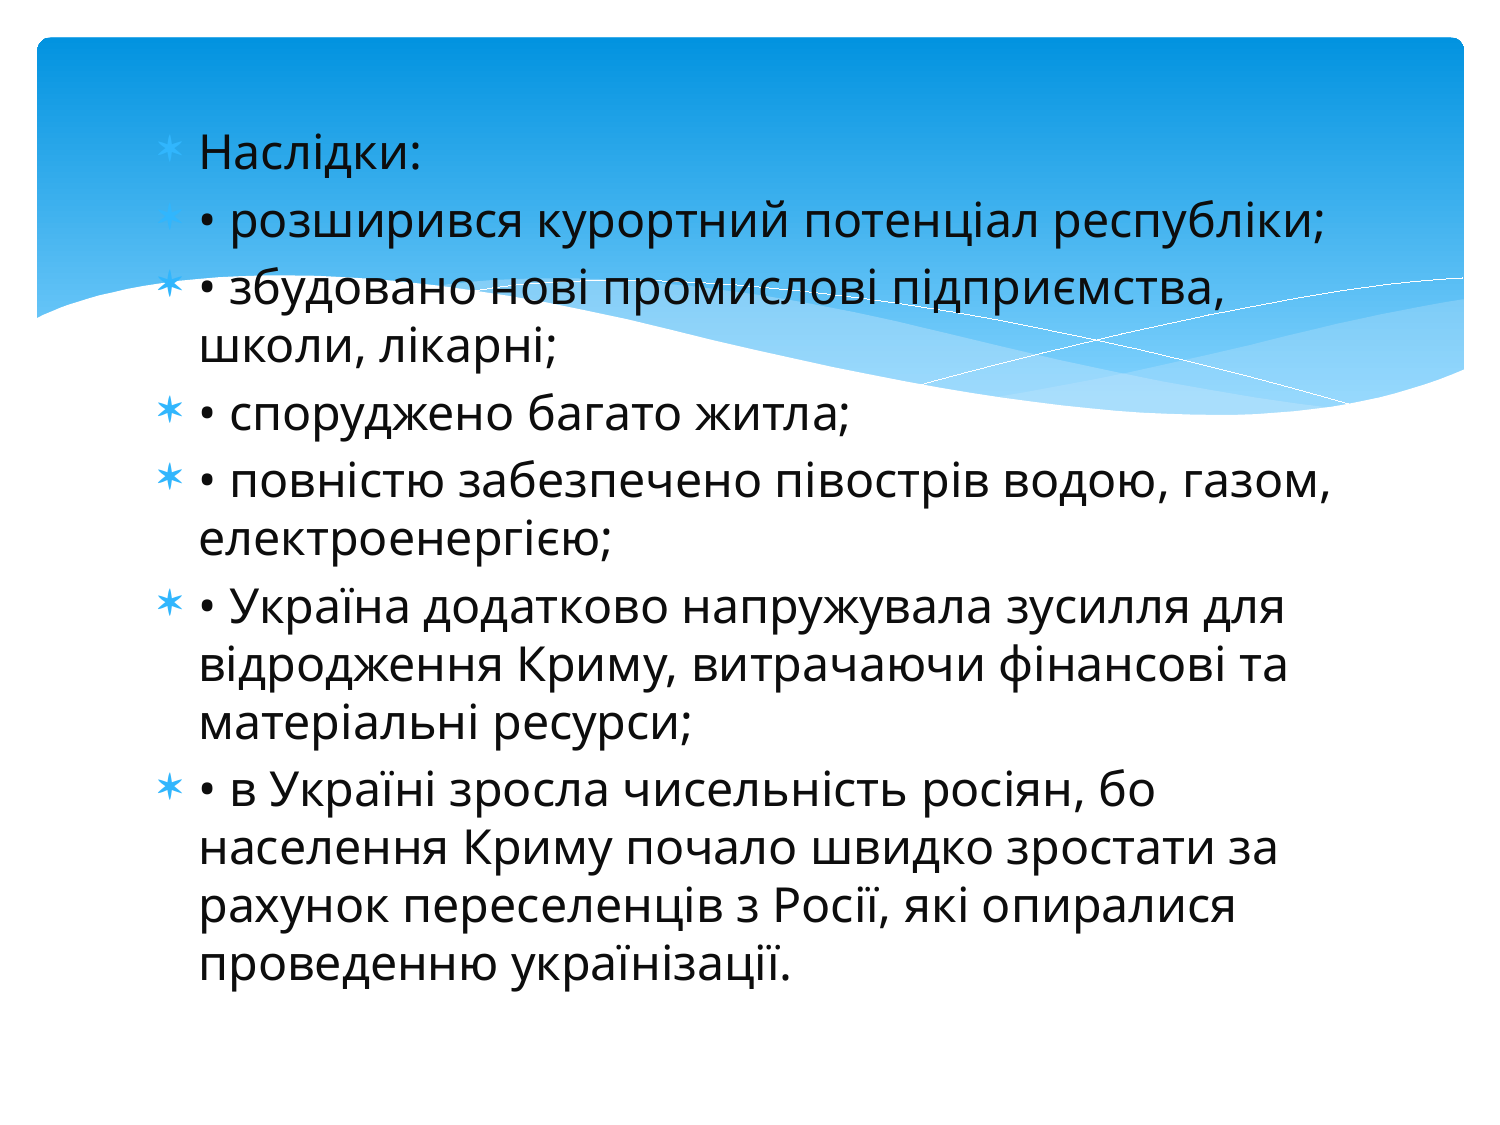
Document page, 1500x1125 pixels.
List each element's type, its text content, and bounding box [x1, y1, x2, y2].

list Наслідки: • розширився курортний потенціал республіки; • збудовано нові промислові підприємства, школи, лікарні; • споруджено багато житла; • повністю забезпечено півострів водою, газом, електроенергією; • Україна додатково напружувала зусилля для відродження Криму, витрачаючи фінансові та матеріальні ресурси; • в Україні зросла чисельність росіян, бо населення Криму почало швидко зростати за рахунок переселенців з Росії, які опиралися проведенню українізації. [143, 113, 1359, 1005]
